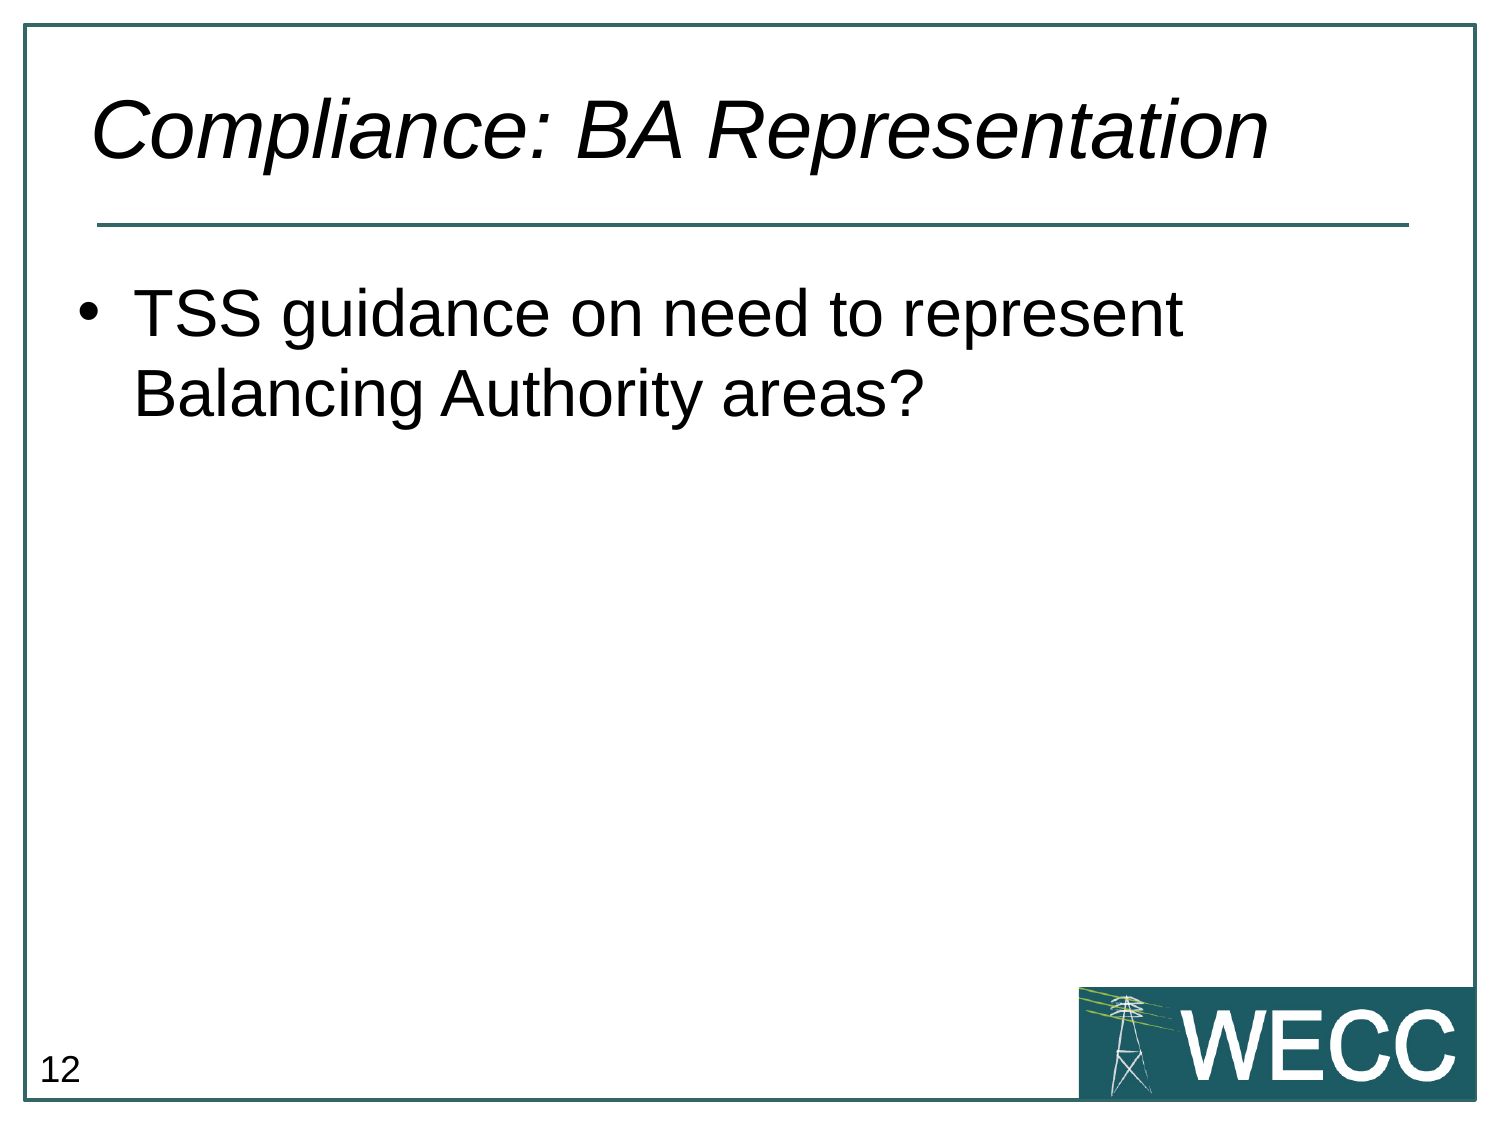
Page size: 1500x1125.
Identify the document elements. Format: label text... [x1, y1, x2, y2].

picture [1078, 987, 1475, 1099]
title Compliance: BA Representation [75, 24, 1425, 225]
list TSS guidance on need to represent Balancing Authority areas? [62, 262, 1450, 963]
